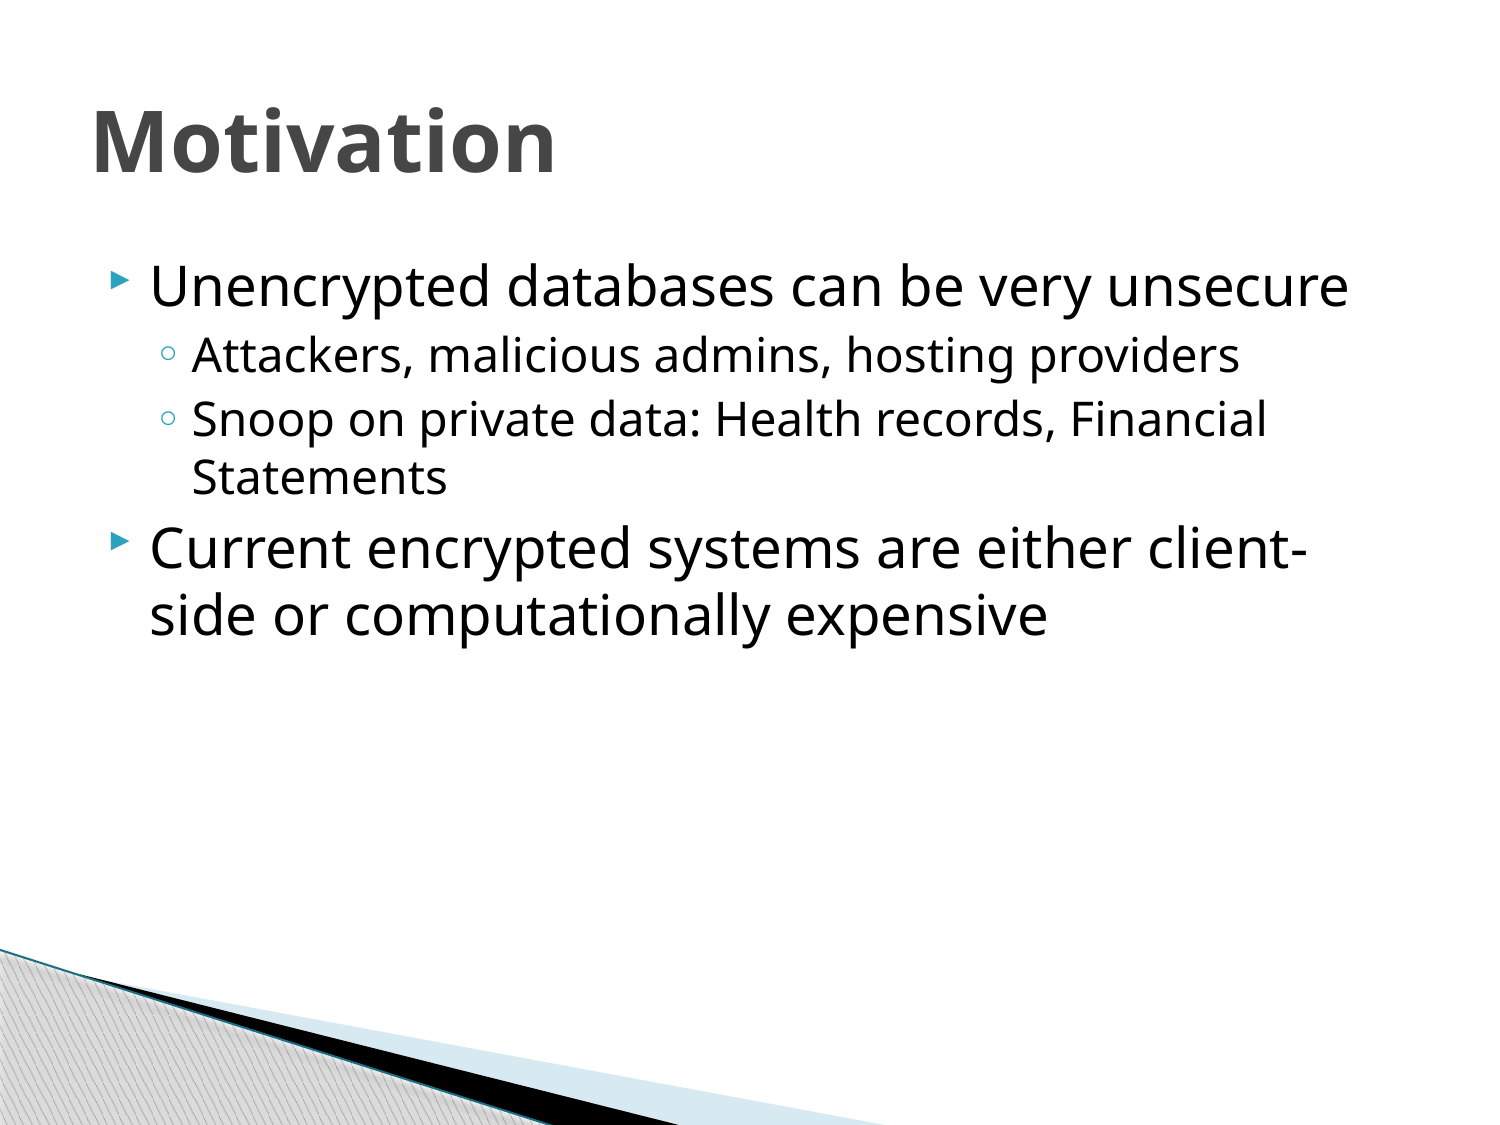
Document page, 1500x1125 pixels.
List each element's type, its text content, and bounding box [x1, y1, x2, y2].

title Motivation [75, 45, 1425, 233]
list Unencrypted databases can be very unsecure Attackers, malicious admins, hosting providers Snoop on private data: Health records, Financial Statements Current encrypted systems are either client-side or computationally expensive [75, 243, 1425, 986]
